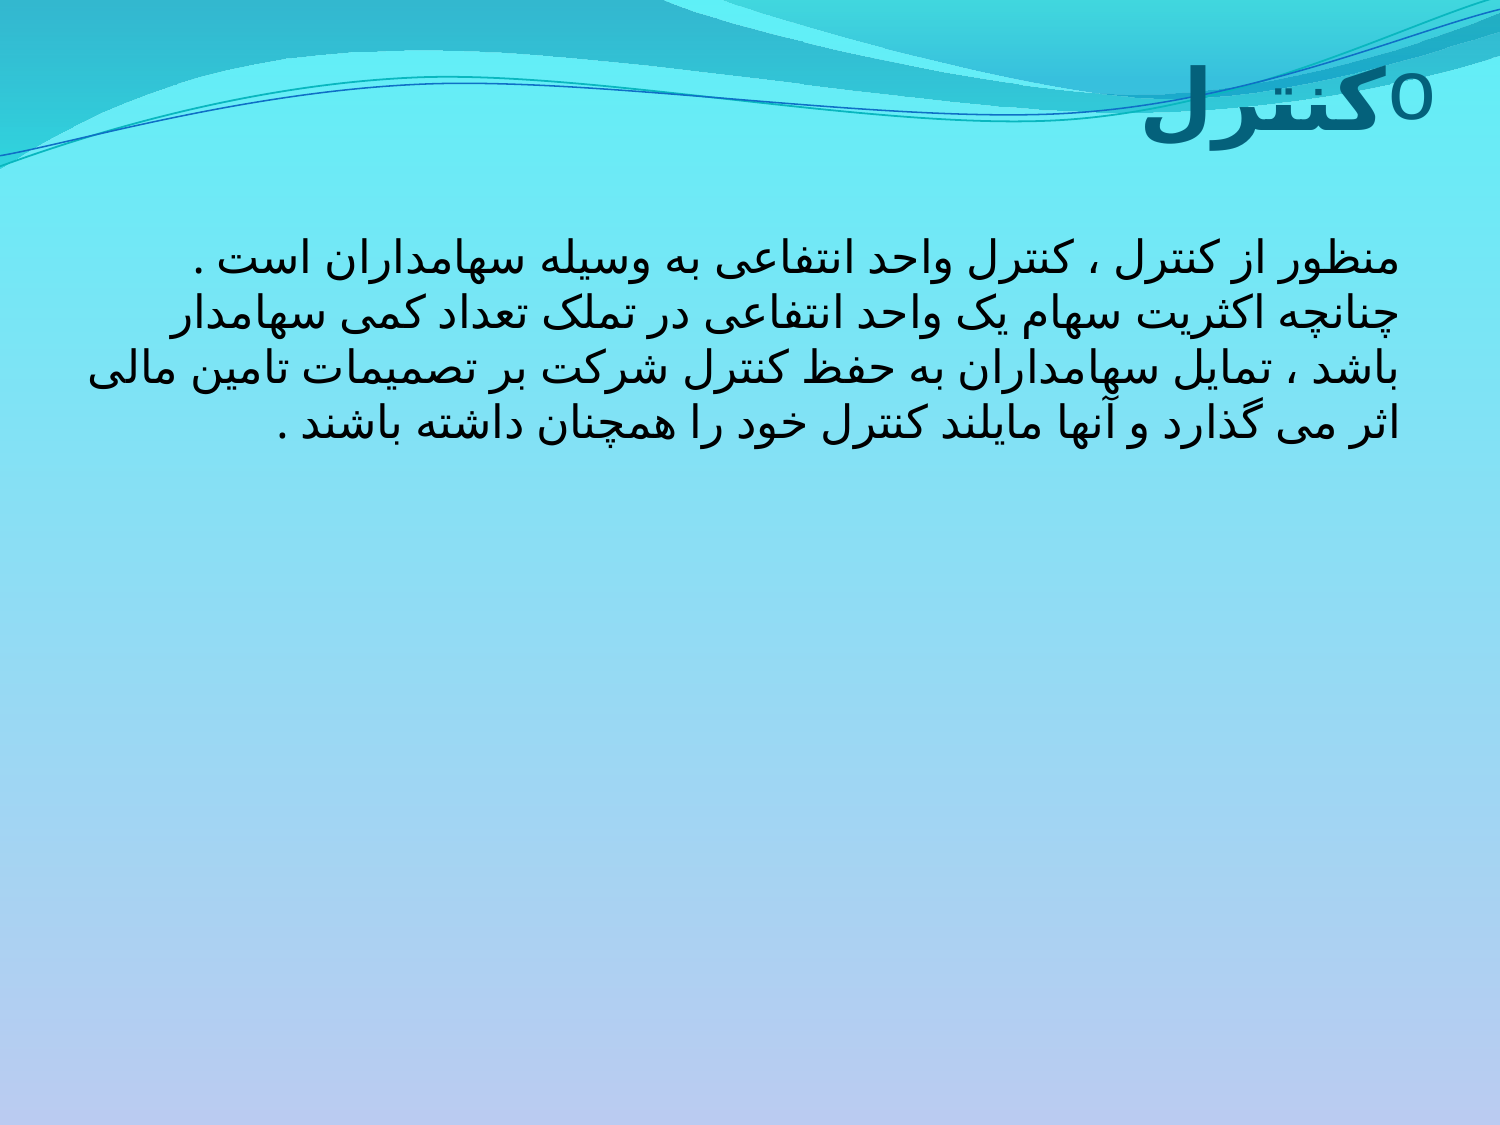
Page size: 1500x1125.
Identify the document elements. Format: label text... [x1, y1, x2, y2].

title کنترل منظور از کنترل ، کنترل واحد انتفاعی به وسیله سهامداران است . چنانچه اکثریت سهام یک واحد انتفاعی در تملک تعداد کمی سهامدار باشد ، تمایل سهامداران به حفظ کنترل شرکت بر تصمیمات تامین مالی اثر می گذارد و آنها مایلند کنترل خود را همچنان داشته باشند . [87, 37, 1438, 480]
text_box [527, 269, 558, 330]
